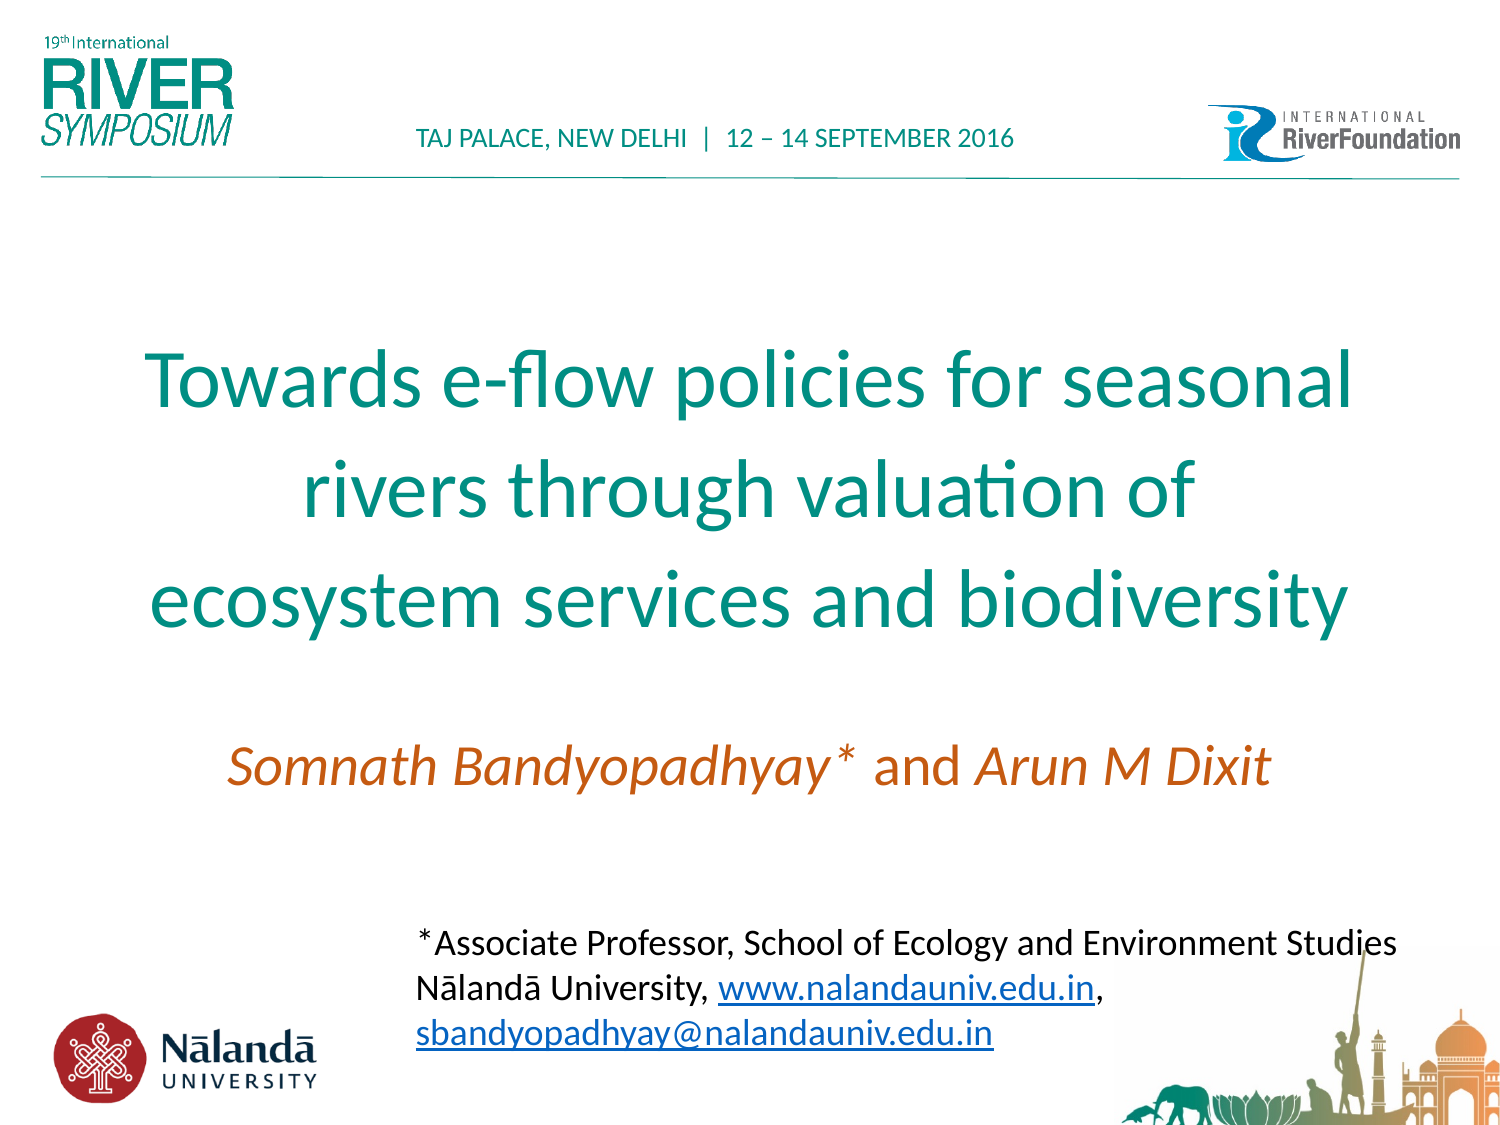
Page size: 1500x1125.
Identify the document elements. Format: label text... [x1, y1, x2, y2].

picture [1114, 946, 1500, 1125]
picture [1208, 105, 1260, 162]
picture [1257, 105, 1460, 162]
text_box TAJ PALACE, NEW DELHI | 12 – 14 SEPTEMBER 2016 [400, 111, 1073, 161]
text_box *Associate Professor, School of Ecology and Environment Studies Nālandā University, www.nalandauniv.edu.in, sbandyopadhyay@nalandauniv.edu.in [400, 910, 1466, 1061]
title Towards e-flow policies for seasonal rivers through valuation of ecosystem services and biodiversity [112, 260, 1388, 652]
subtitle Somnath Bandyopadhyay* and Arun M Dixit [187, 727, 1313, 818]
picture [1, 1000, 401, 1125]
picture [17, 0, 257, 152]
